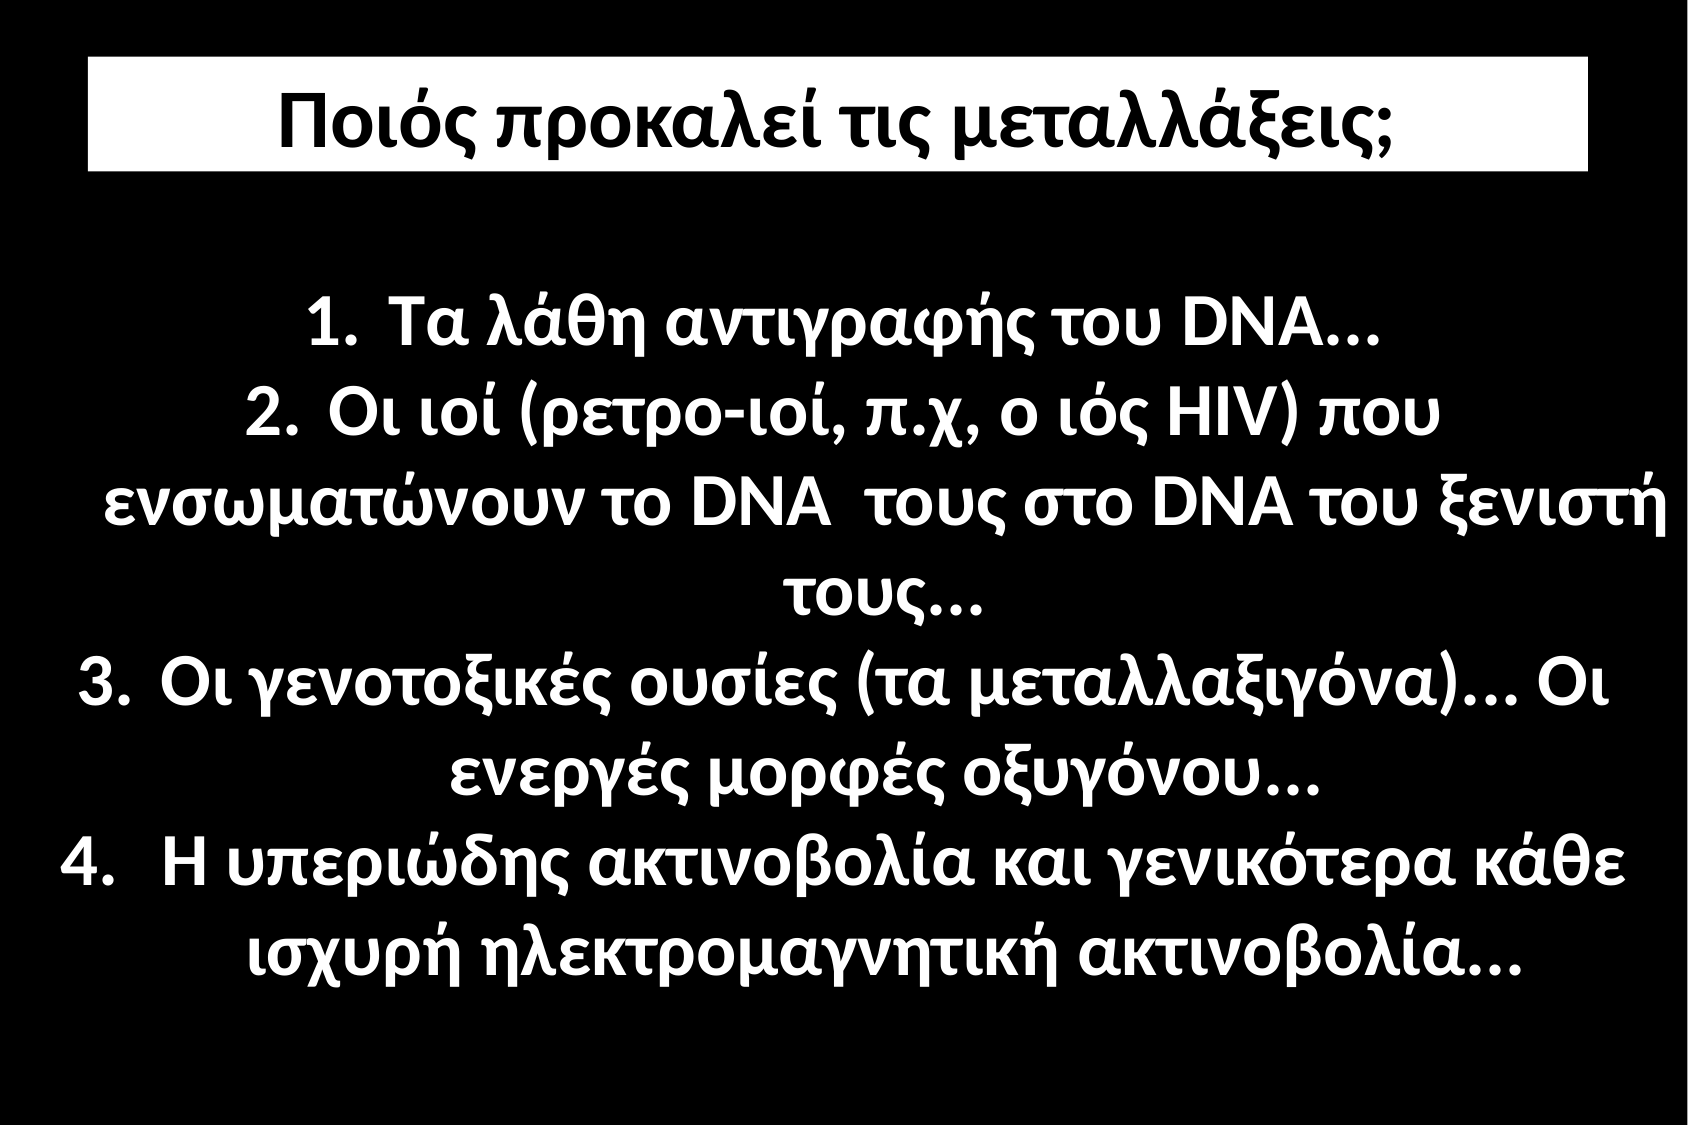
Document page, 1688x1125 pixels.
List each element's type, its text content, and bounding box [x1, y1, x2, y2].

text_box Ποιός προκαλεί τις μεταλλάξεις; [87, 56, 1588, 172]
text_box Τα λάθη αντιγραφής του DNA... Οι ιοί (ρετρο-ιοί, π.χ, ο ιός HIV) που ενσωματώνουν το DNA τους στο DNA του ξενιστή τους... Οι γενοτοξικές ουσίες (τα μεταλλαξιγόνα)... Οι ενεργές μορφές οξυγόνου... Η υπεριώδης ακτινοβολία και γενικότερα κάθε ισχυρή ηλεκτρομαγνητική ακτινοβολία... [0, 263, 1688, 999]
